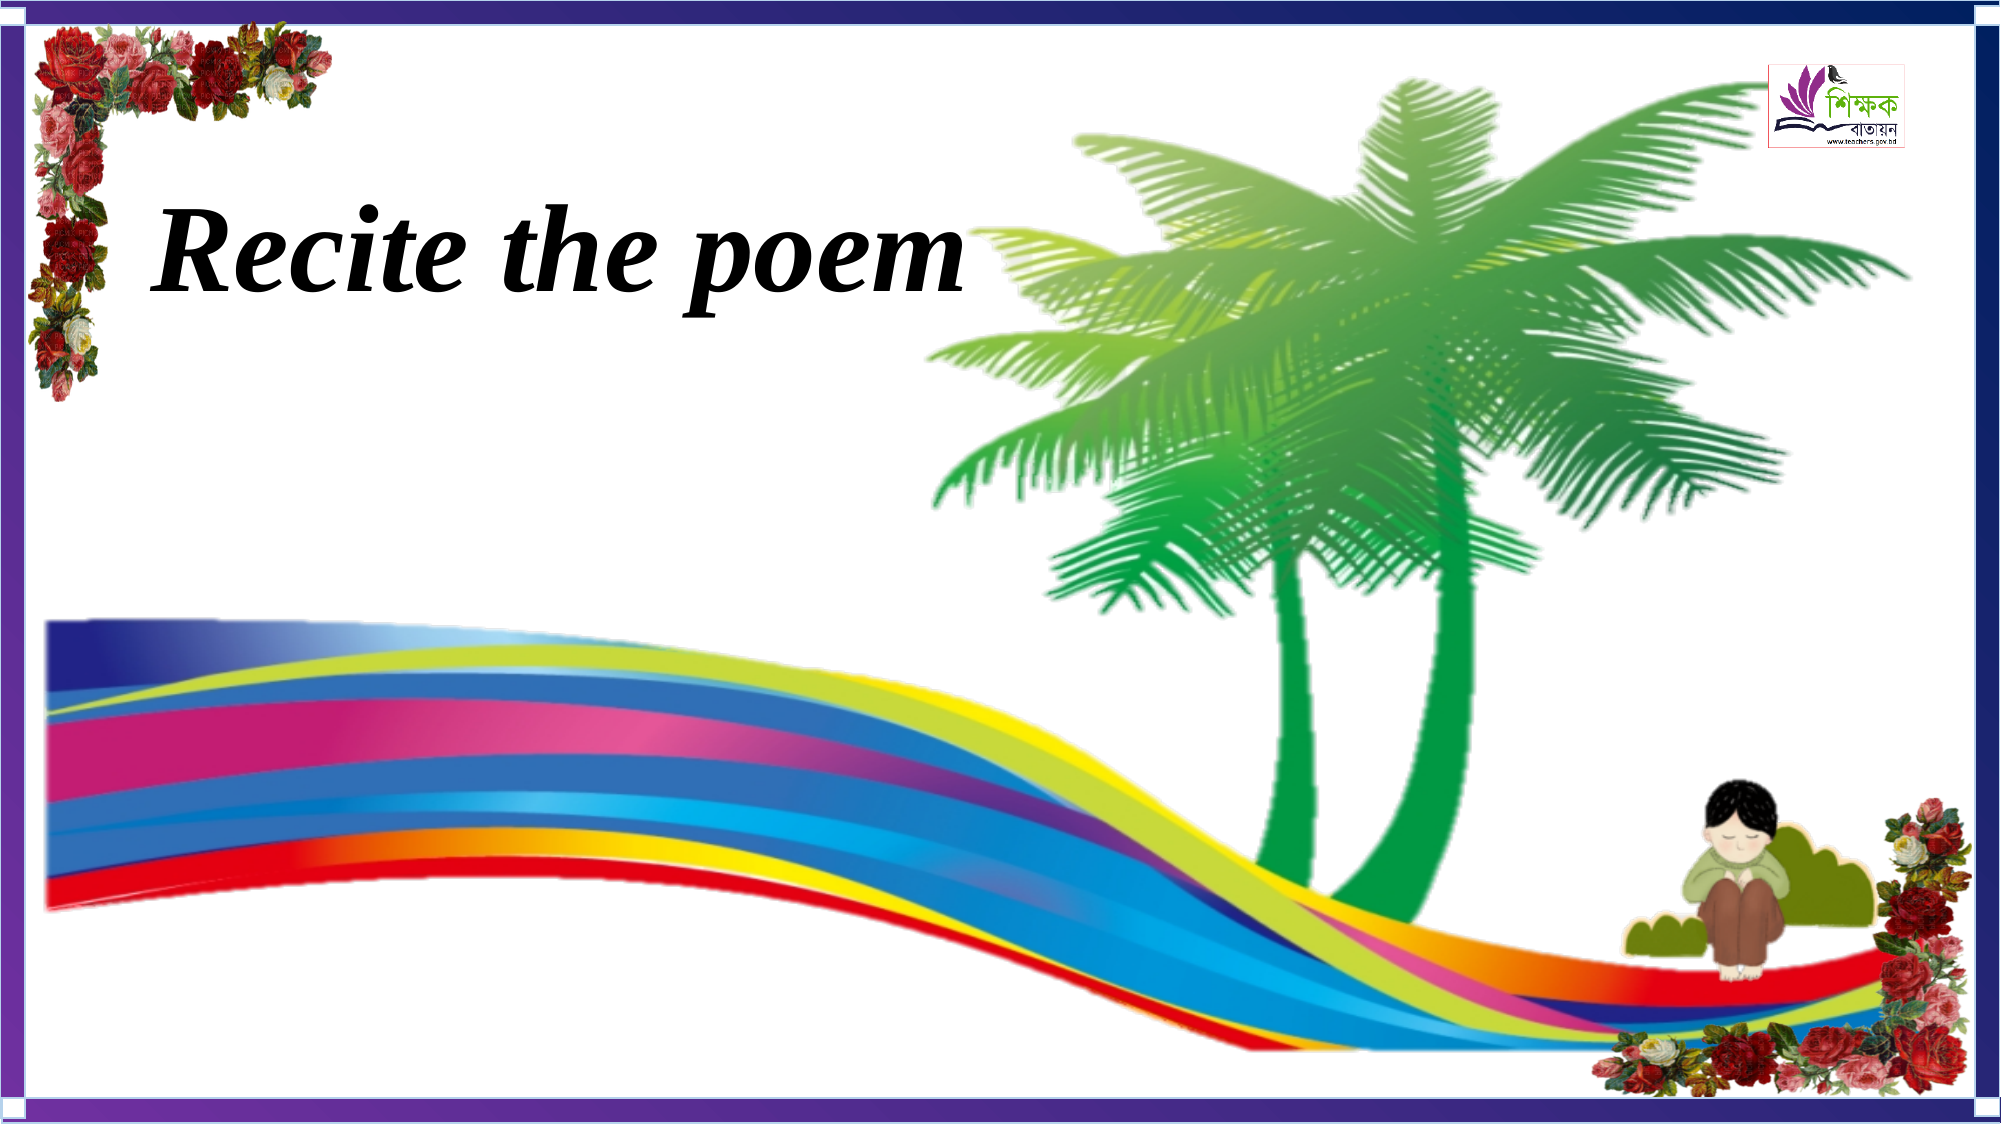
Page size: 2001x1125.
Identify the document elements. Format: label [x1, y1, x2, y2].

picture [1768, 64, 1905, 148]
picture [1608, 755, 1892, 994]
text_box [0, 0, 2000, 1123]
